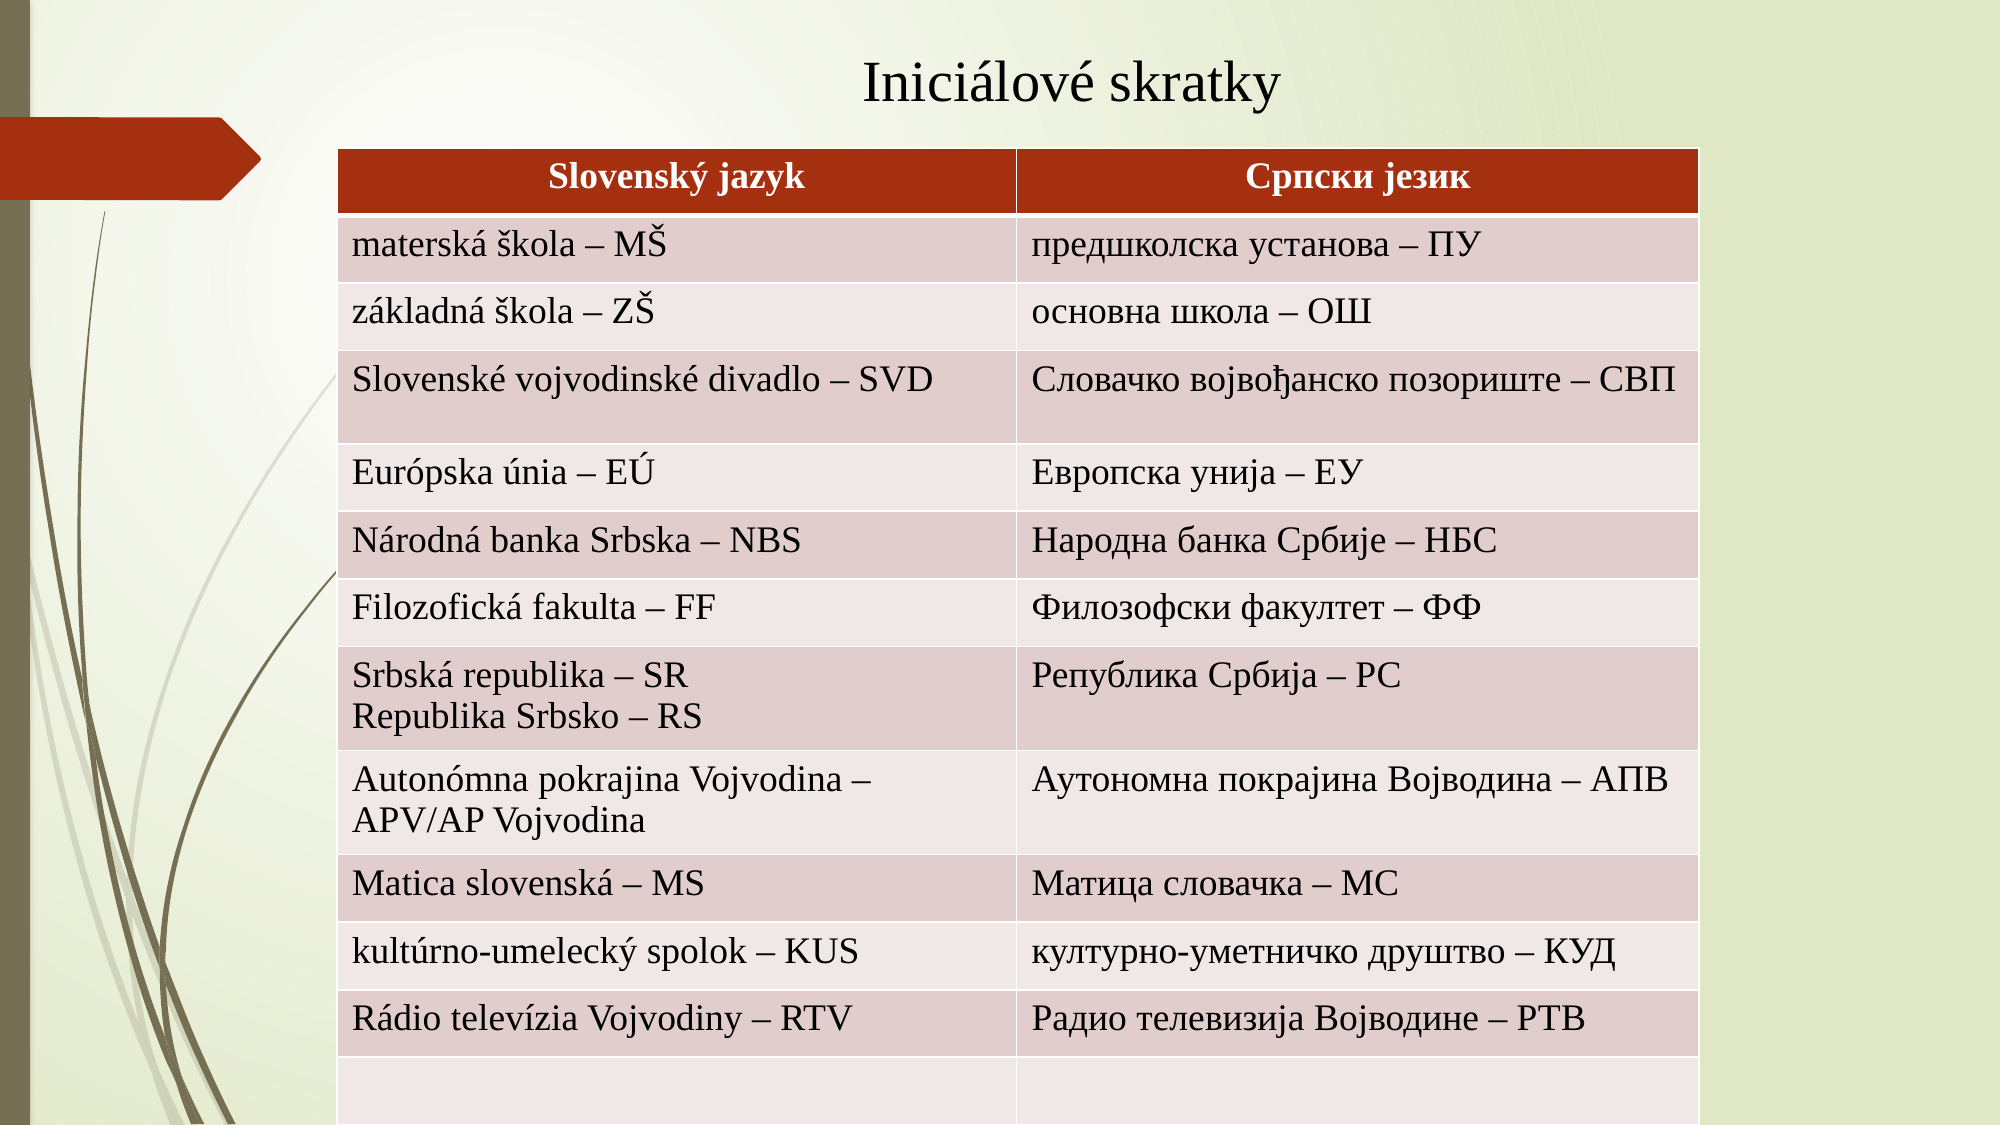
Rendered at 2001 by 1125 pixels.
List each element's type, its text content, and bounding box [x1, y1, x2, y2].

table_cell Filozofická fakulta – FF [338, 580, 1016, 646]
table_cell [338, 1058, 1016, 1124]
table_cell предшколска установа – ПУ [1017, 218, 1698, 282]
table_cell Národná banka Srbska – NBS [338, 512, 1016, 578]
table_cell Srbská republika – SR Republika Srbsko – RS [338, 647, 1016, 750]
list Iniciálové skratky [282, 35, 1877, 967]
table_cell Rádio televízia Vojvodiny – RTV [338, 991, 1016, 1056]
table_cell základná škola – ZŠ [338, 284, 1016, 350]
table_cell [1017, 1058, 1698, 1124]
table_cell materská škola – MŠ [338, 218, 1016, 282]
table_cell Matica slovenská – MS [338, 855, 1016, 921]
table_cell Народна банка Србије – НБС [1017, 512, 1698, 578]
table_cell Európska únia – EÚ [338, 445, 1016, 510]
table_header Српски језик [1017, 149, 1698, 213]
table_cell Матица словачка – МС [1017, 855, 1698, 921]
table_cell Филозофски факултет – ФФ [1017, 580, 1698, 646]
table_cell Радио телевизија Војводине – РТВ [1017, 991, 1698, 1056]
table_cell kultúrno-umelecký spolok – KUS [338, 923, 1016, 989]
table_cell Република Србија – РС [1017, 647, 1698, 750]
table_header Slovenský jazyk [338, 149, 1016, 213]
table_cell Аутономна покрајина Војводина – АПВ [1017, 751, 1698, 854]
table_cell Словачко војвођанско позориште – СВП [1017, 351, 1698, 443]
table_cell Slovenské vojvodinské divadlo – SVD [338, 351, 1016, 443]
table_cell Европска унија – ЕУ [1017, 445, 1698, 510]
table_cell Autonómna pokrajina Vojvodina – APV/AP Vojvodina [338, 751, 1016, 854]
table_cell основна школа – ОШ [1017, 284, 1698, 350]
table_cell културно-уметничко друштво – КУД [1017, 923, 1698, 989]
